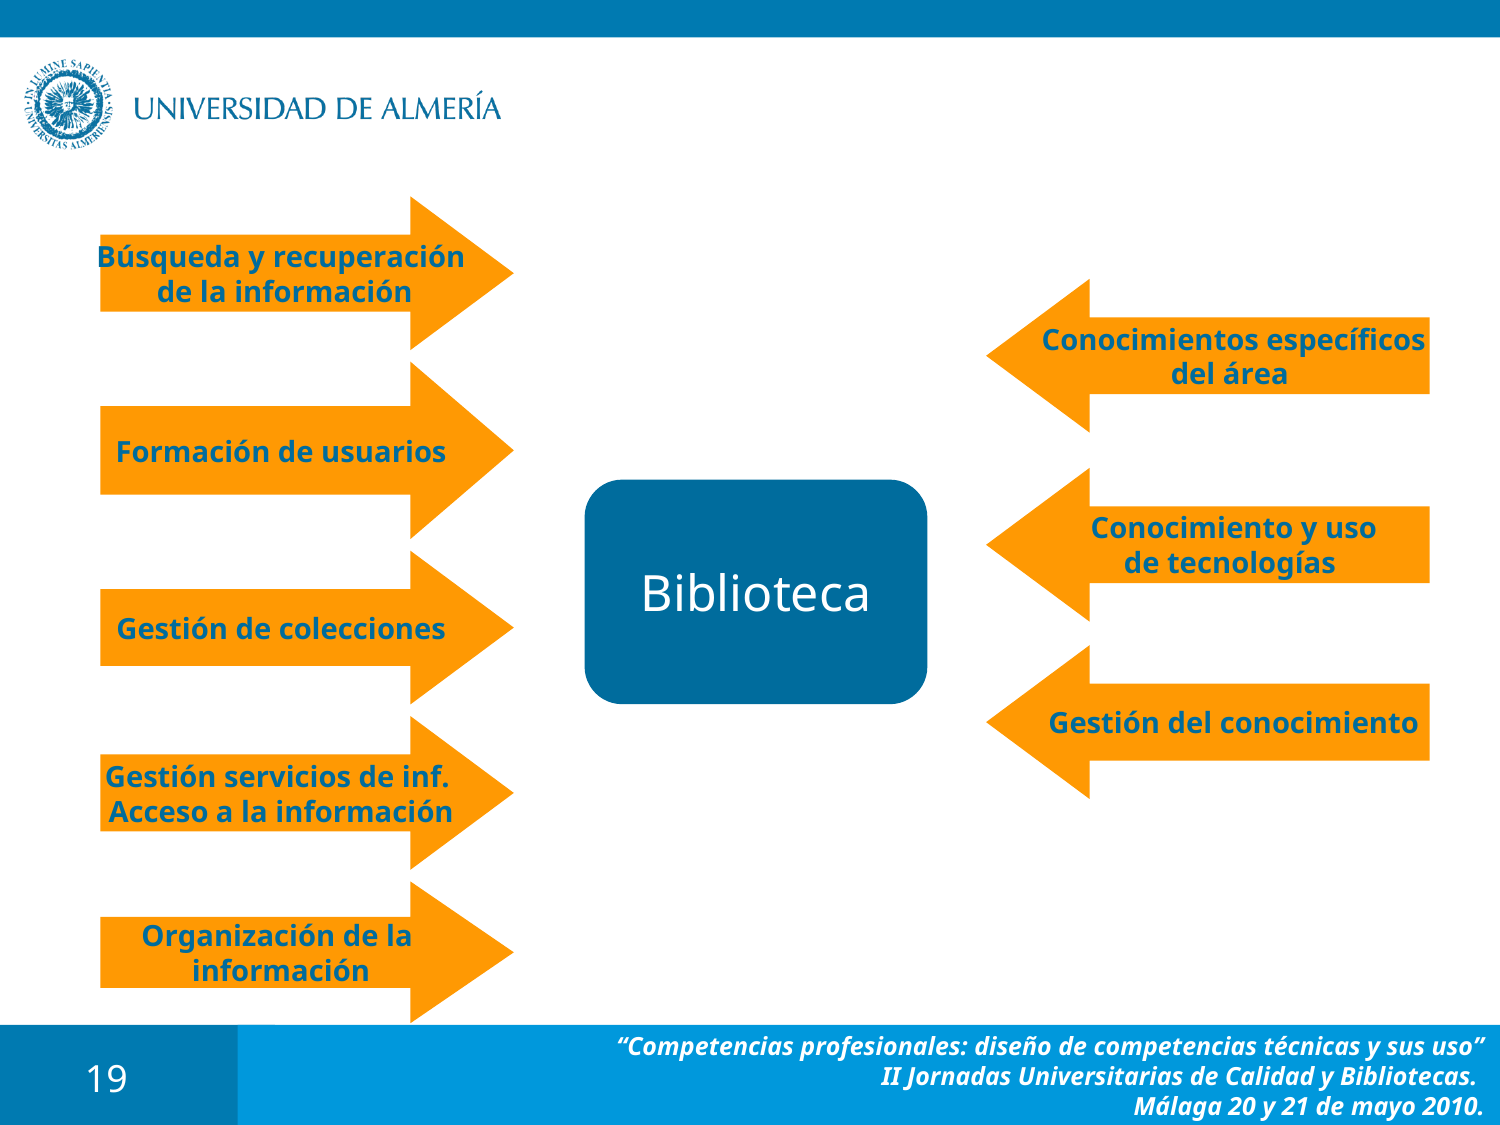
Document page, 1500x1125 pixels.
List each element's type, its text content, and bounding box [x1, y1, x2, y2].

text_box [100, 196, 514, 1024]
text_box Biblioteca [584, 479, 928, 705]
text_box <number> [53, 1046, 160, 1095]
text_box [986, 278, 1430, 799]
picture [24, 59, 500, 150]
